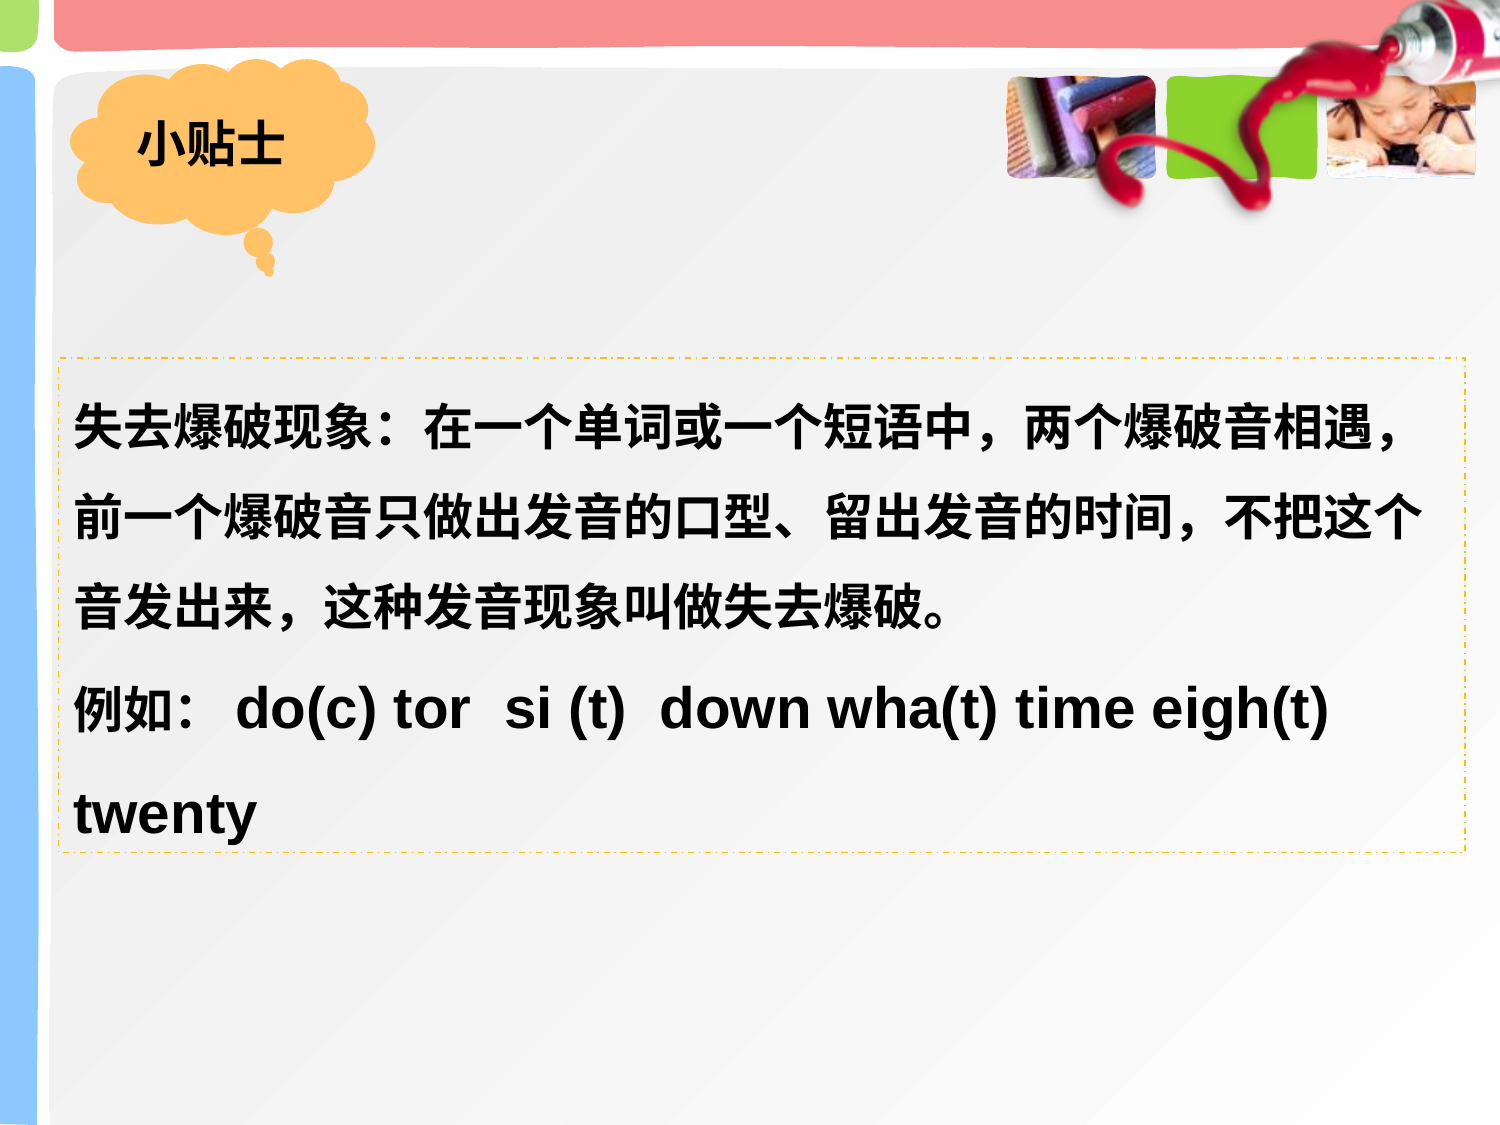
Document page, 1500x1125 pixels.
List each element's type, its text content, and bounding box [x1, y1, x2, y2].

text_box 失去爆破现象：在一个单词或一个短语中，两个爆破音相遇，前一个爆破音只做出发音的口型、留出发音的时间，不把这个音发出来，这种发音现象叫做失去爆破。 例如：do(c) tor si (t) down wha(t) time eigh(t) twenty [58, 357, 1465, 853]
picture [1006, 0, 1500, 225]
text_box 小贴士 [67, 57, 378, 279]
